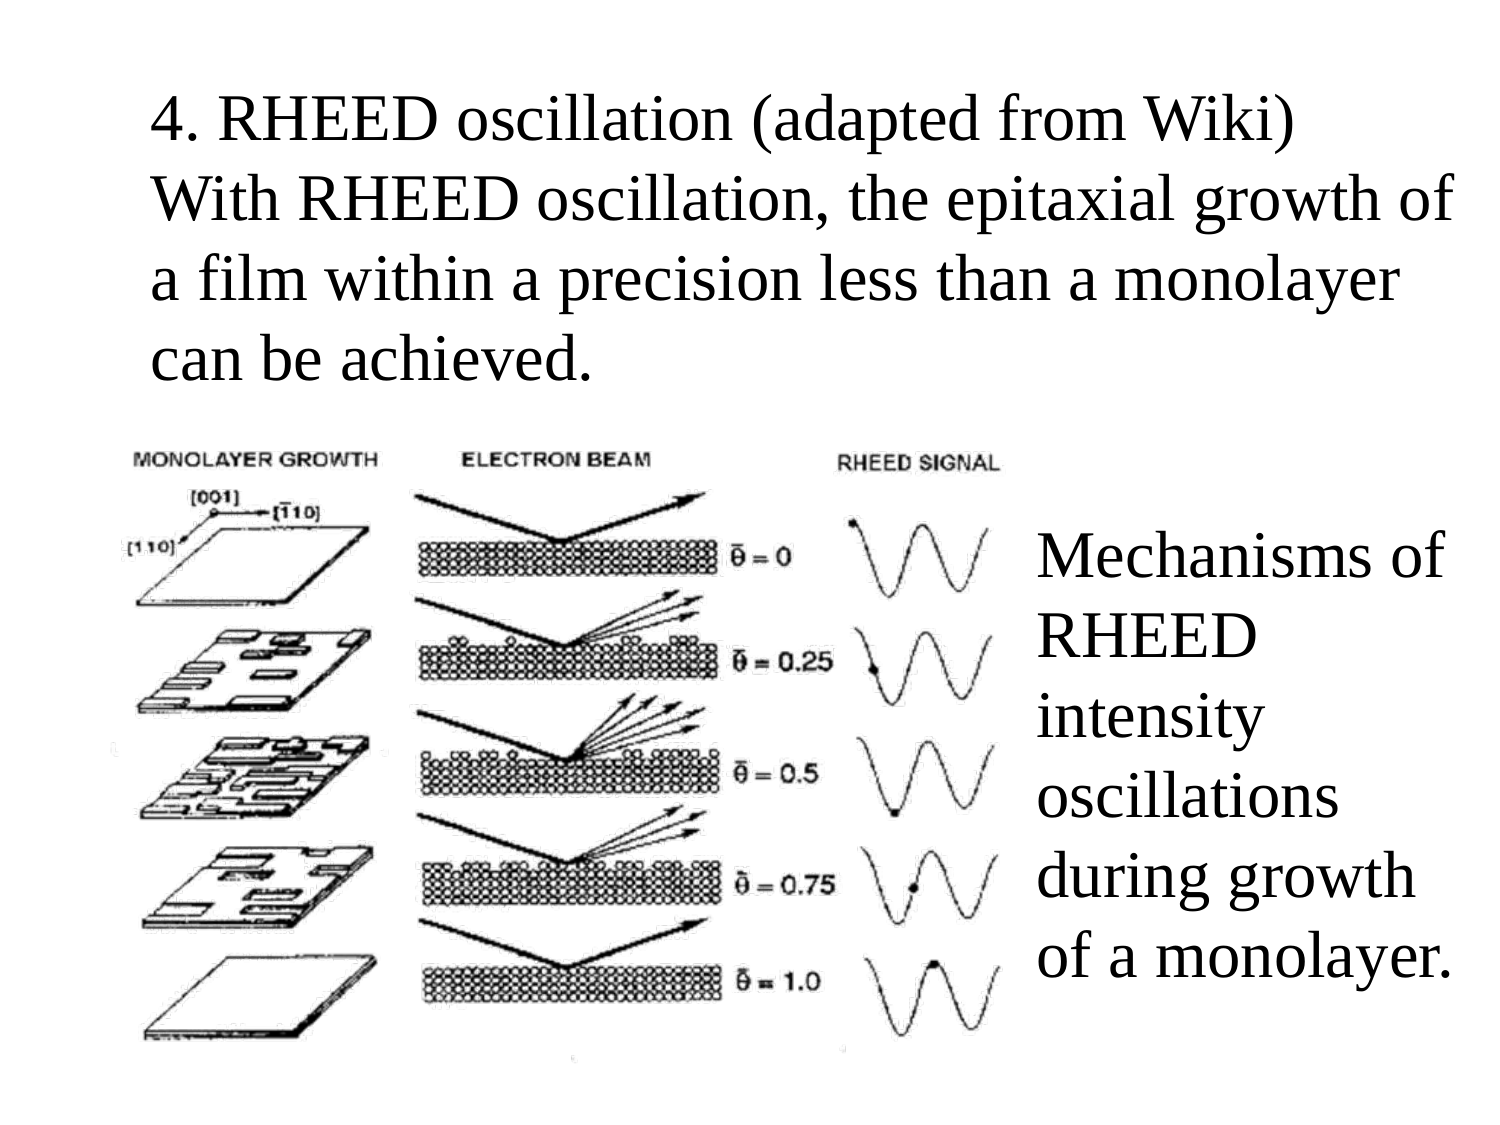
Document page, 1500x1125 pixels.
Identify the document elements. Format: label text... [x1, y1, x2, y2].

picture [29, 396, 1019, 1118]
text_box 4. RHEED oscillation (adapted from Wiki) With RHEED oscillation, the epitaxial growth of a film within a precision less than a monolayer can be achieved. [135, 66, 1483, 401]
text_box Mechanisms of RHEED intensity oscillations during growth of a monolayer. [1023, 503, 1489, 998]
